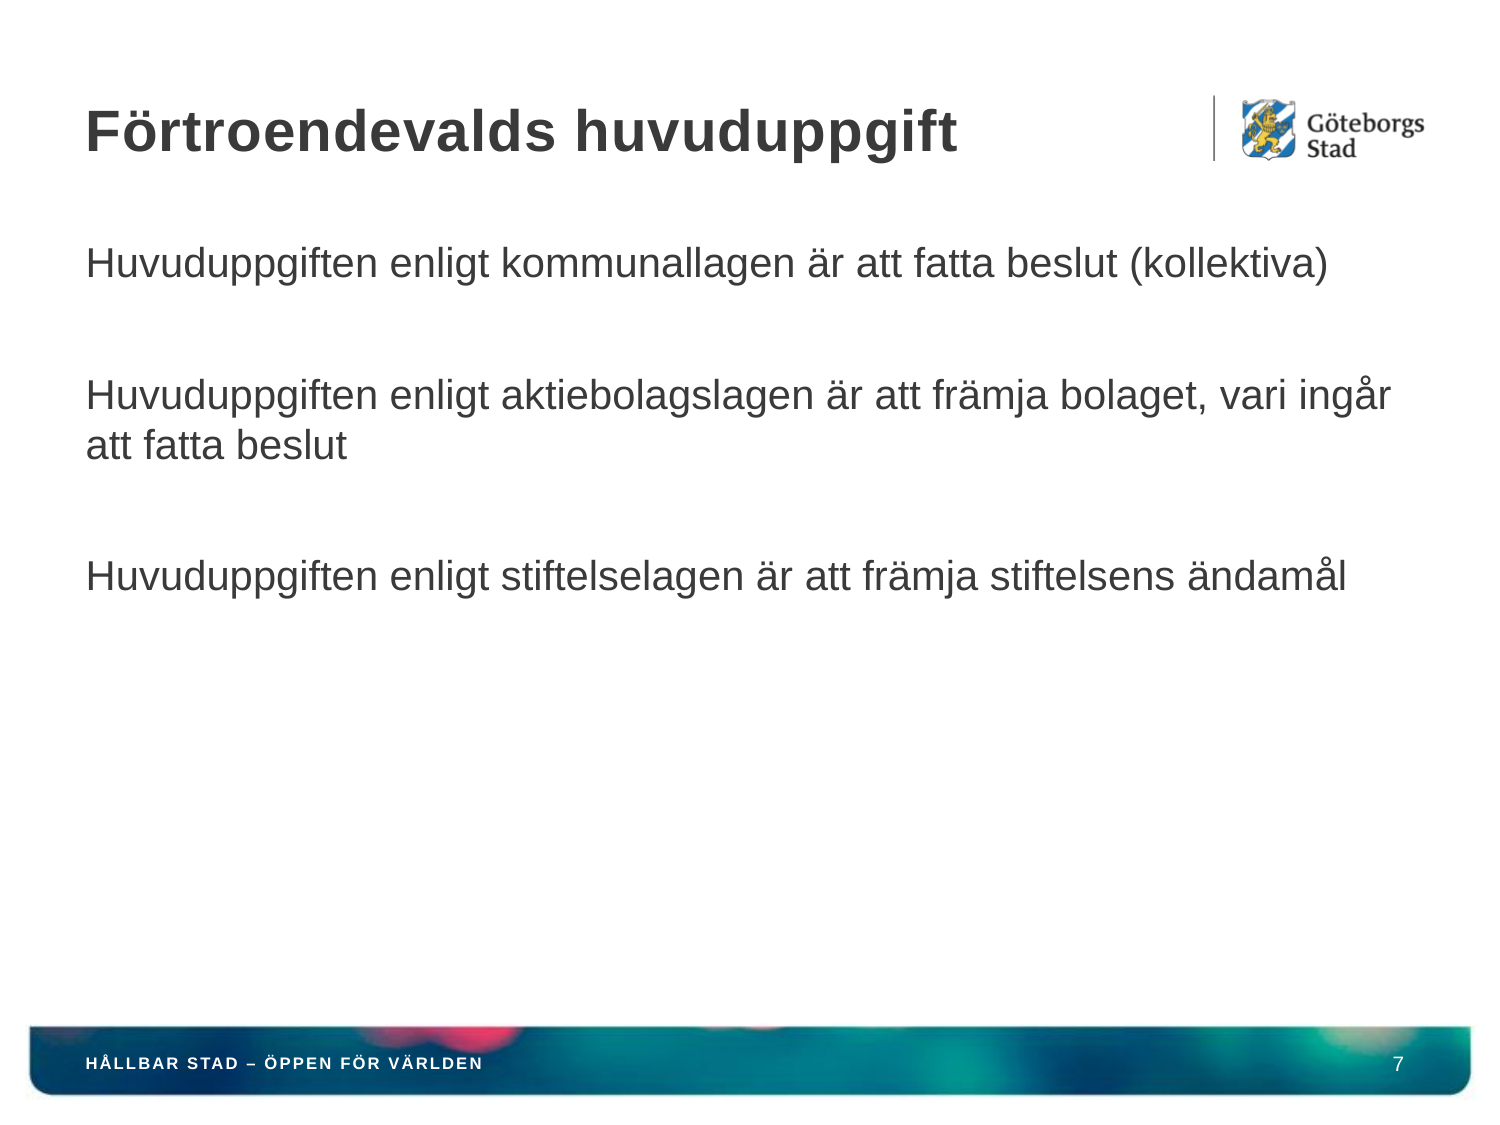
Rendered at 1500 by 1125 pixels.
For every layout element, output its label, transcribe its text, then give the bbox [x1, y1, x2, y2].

picture [1213, 0, 1500, 161]
footer HÅLLBAR STAD – ÖPPEN FÖR VÄRLDEN [85, 1028, 561, 1097]
title Förtroendevalds huvuduppgift [85, 78, 1192, 192]
list Huvuduppgiften enligt kommunallagen är att fatta beslut (kollektiva) Huvuduppgiften enligt aktiebolagslagen är att främja bolaget, vari ingår att fatta beslut Huvuduppgiften enligt stiftelselagen är att främja stiftelsens ändamål [85, 236, 1436, 1007]
picture [0, 999, 1500, 1125]
slide_number 7 [1361, 1028, 1436, 1097]
